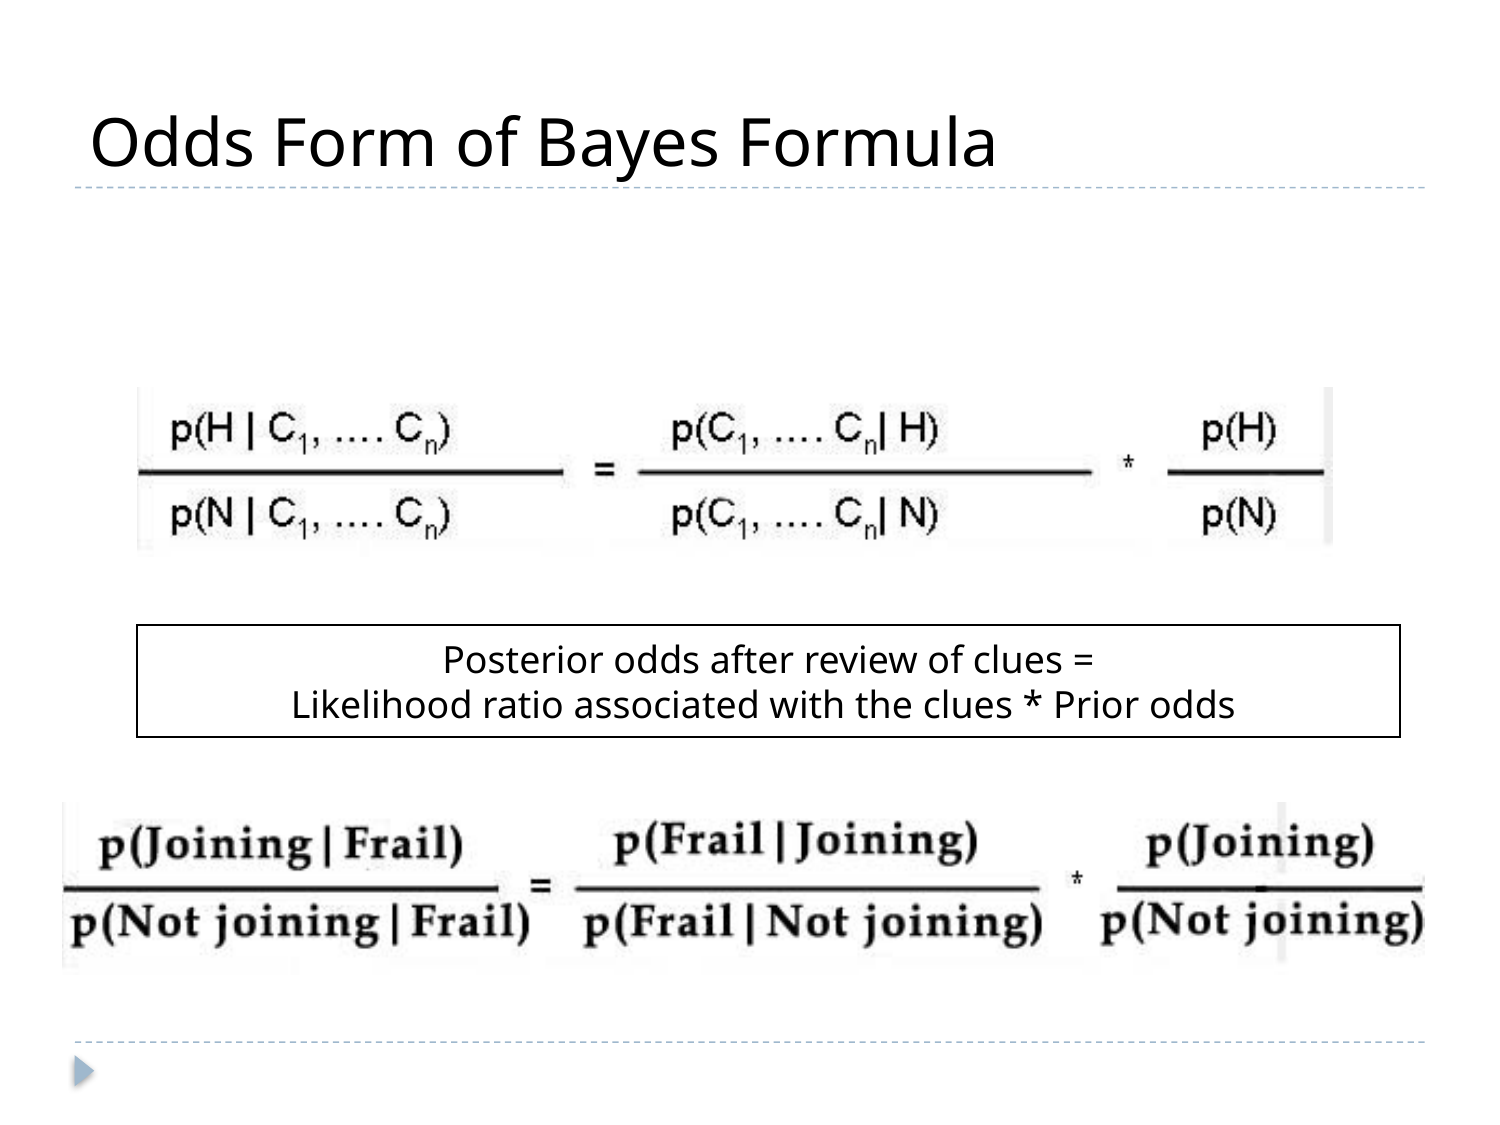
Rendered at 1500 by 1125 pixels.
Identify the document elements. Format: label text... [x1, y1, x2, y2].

picture [62, 801, 1426, 976]
title Odds Form of Bayes Formula [75, 24, 1425, 188]
text_box Posterior odds after review of clues = Likelihood ratio associated with the clues * Prior odds [137, 624, 1400, 738]
picture [137, 387, 1334, 557]
